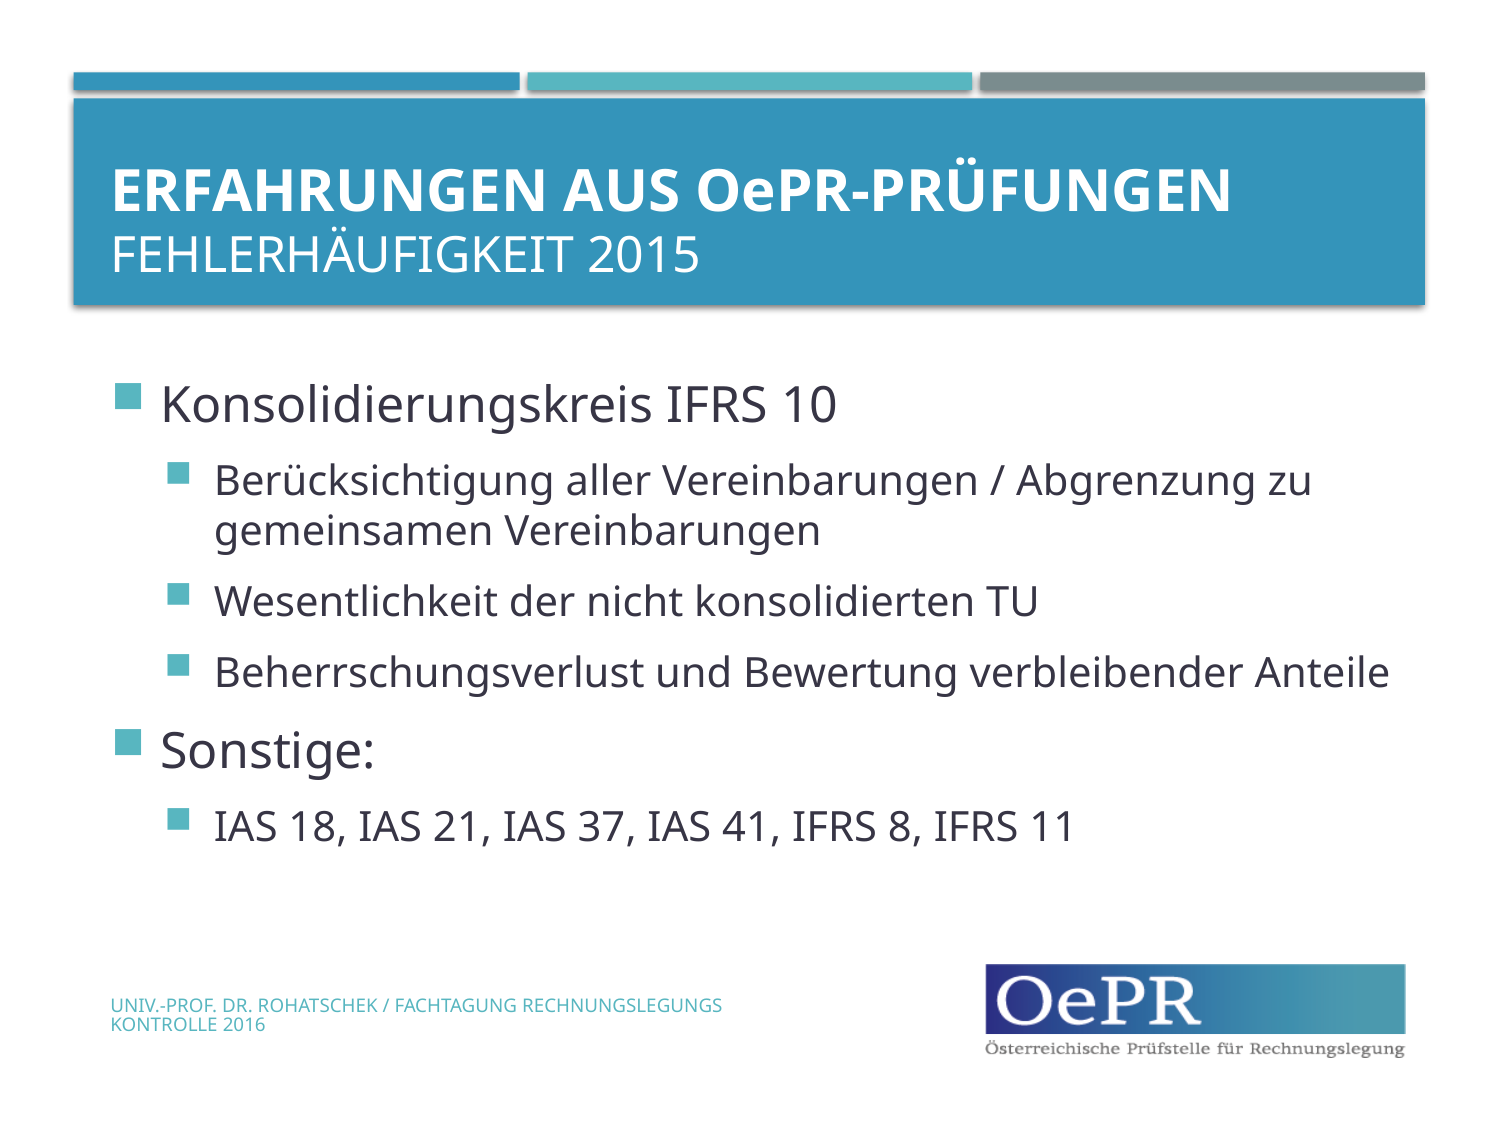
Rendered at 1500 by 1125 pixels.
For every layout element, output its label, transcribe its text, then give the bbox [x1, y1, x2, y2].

title Erfahrungen aus OePR-Prüfungen Fehlerhäufigkeit 2015 [95, 112, 1406, 291]
list Konsolidierungskreis IFRS 10 Berücksichtigung aller Vereinbarungen / Abgrenzung zu gemeinsamen Vereinbarungen Wesentlichkeit der nicht konsolidierten TU Beherrschungsverlust und Bewertung verbleibender Anteile Sonstige: IAS 18, IAS 21, IAS 37, IAS 41, IFRS 8, IFRS 11 [95, 365, 1406, 962]
footer Univ.-Prof. Dr. Rohatschek / Fachtagung Rechnungslegungskontrolle 2016 [95, 976, 748, 1037]
picture [985, 964, 1406, 1058]
